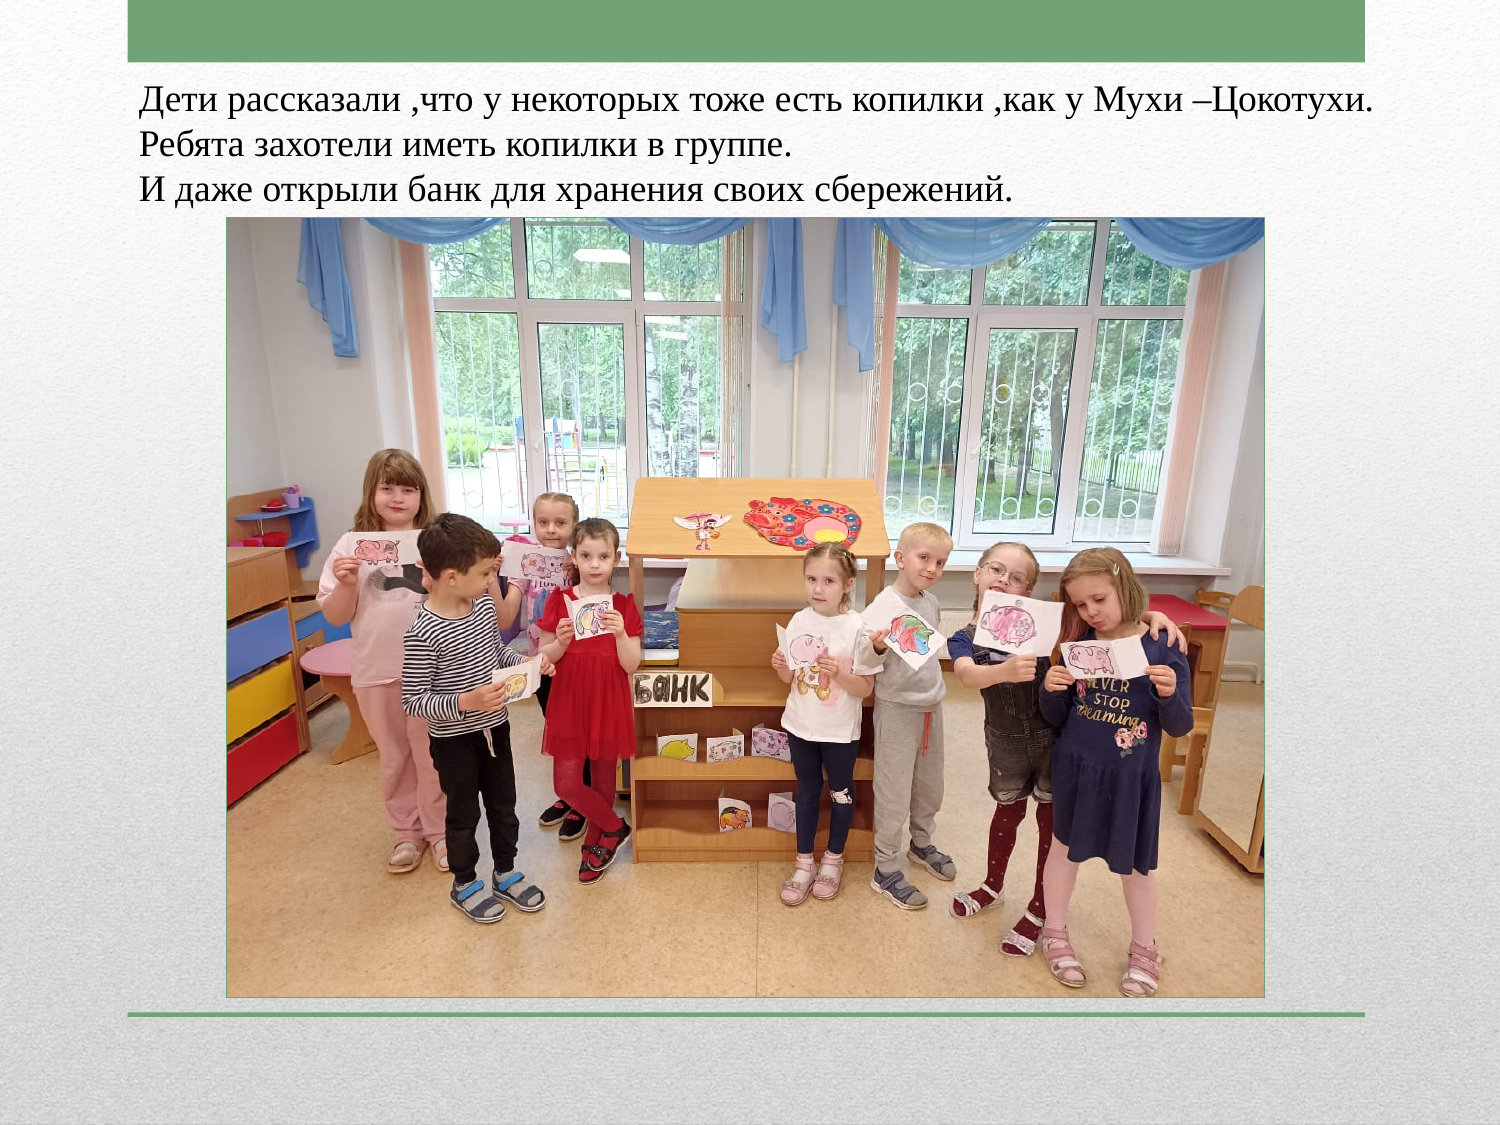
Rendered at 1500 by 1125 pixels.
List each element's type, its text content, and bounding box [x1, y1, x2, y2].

picture [225, 217, 1266, 999]
text_box Дети рассказали ,что у некоторых тоже есть копилки ,как у Мухи –Цокотухи. Ребята захотели иметь копилки в группе. И даже открыли банк для хранения своих сбережений. [123, 66, 1412, 217]
